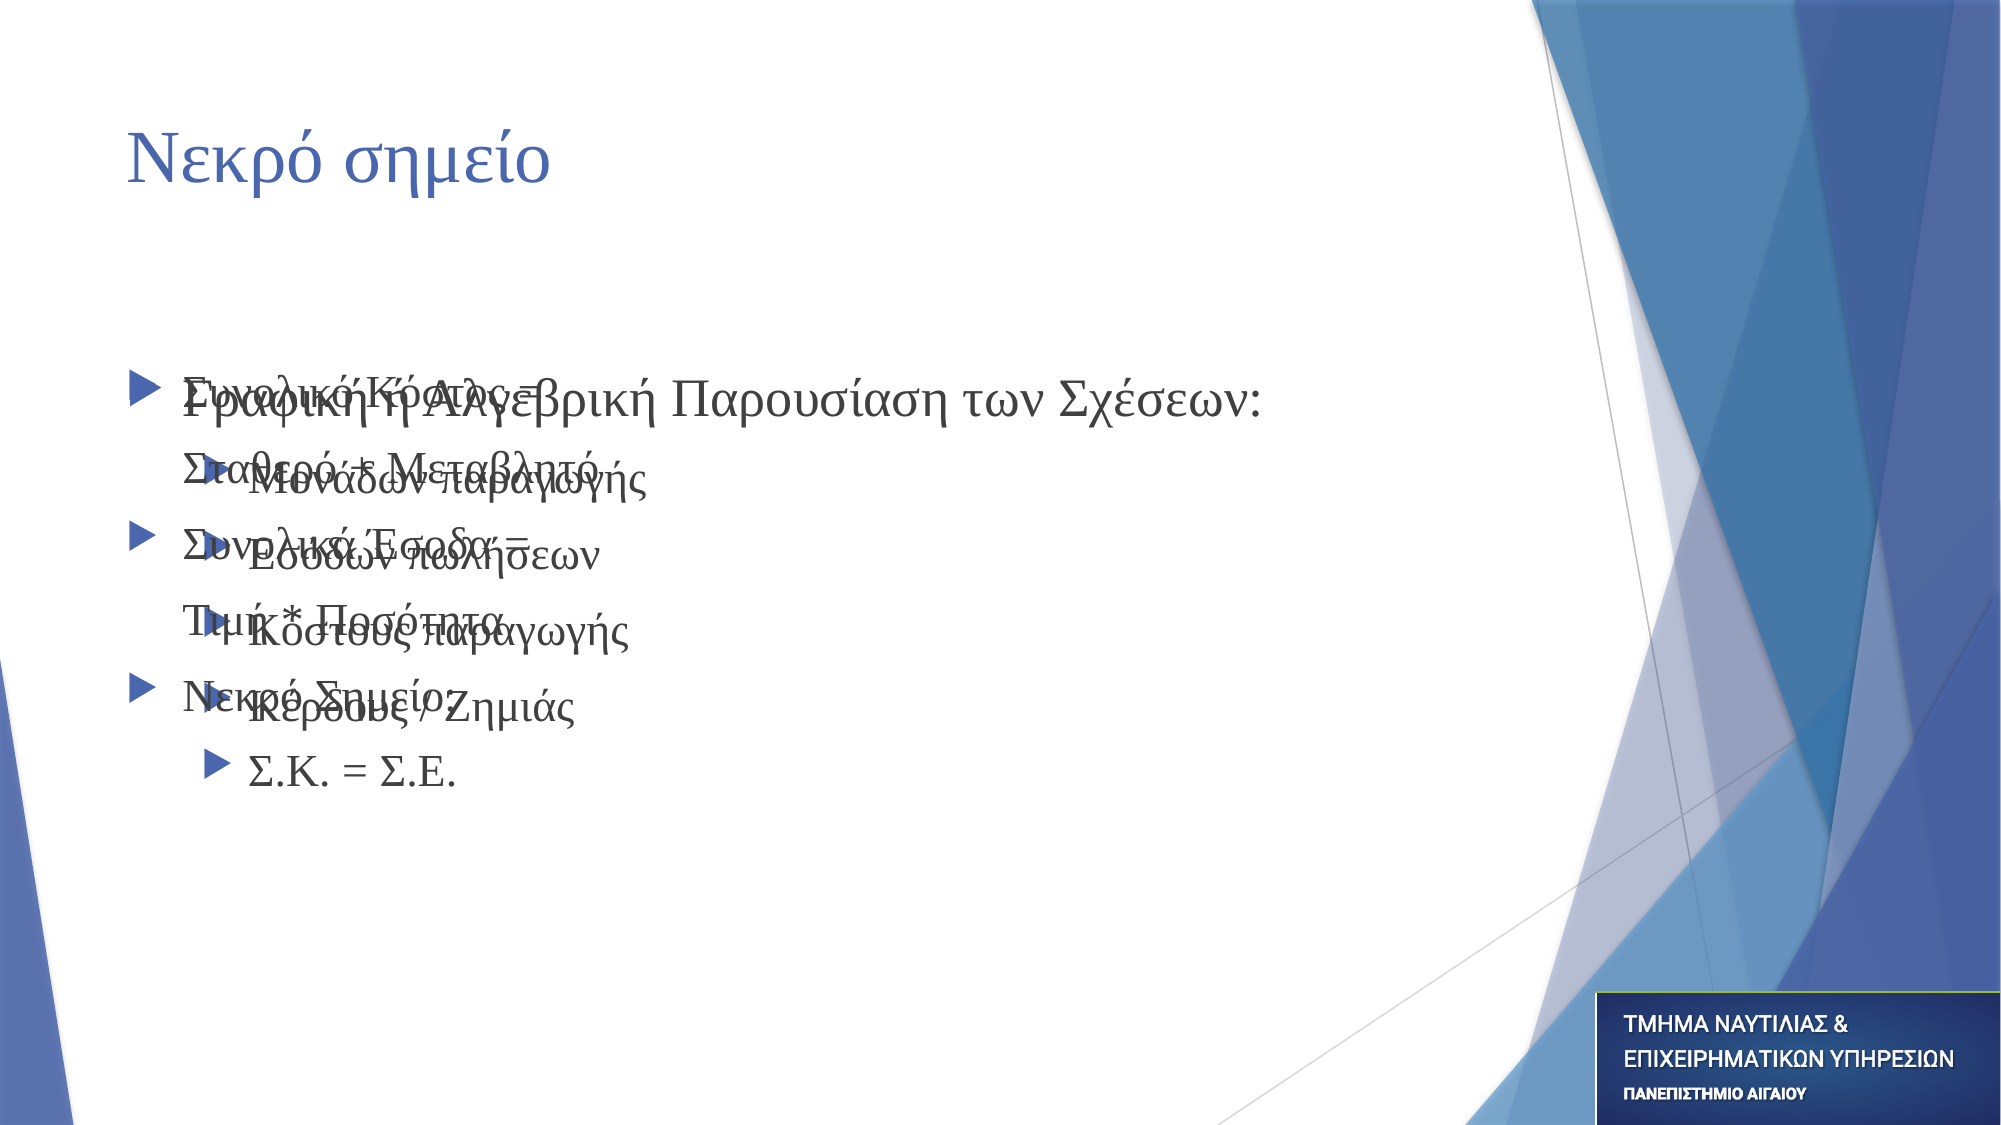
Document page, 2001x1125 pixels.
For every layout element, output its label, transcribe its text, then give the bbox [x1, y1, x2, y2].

list Συνολικό Κόστος = Σταθερό + Μεταβλητό Συνολικά Έσοδα = Τιμή * Ποσότητα Νεκρό Σημείο: Σ.Κ. = Σ.Ε. [111, 354, 1522, 992]
title Νεκρό σημείο [111, 99, 1522, 317]
picture [1595, 991, 2000, 1125]
